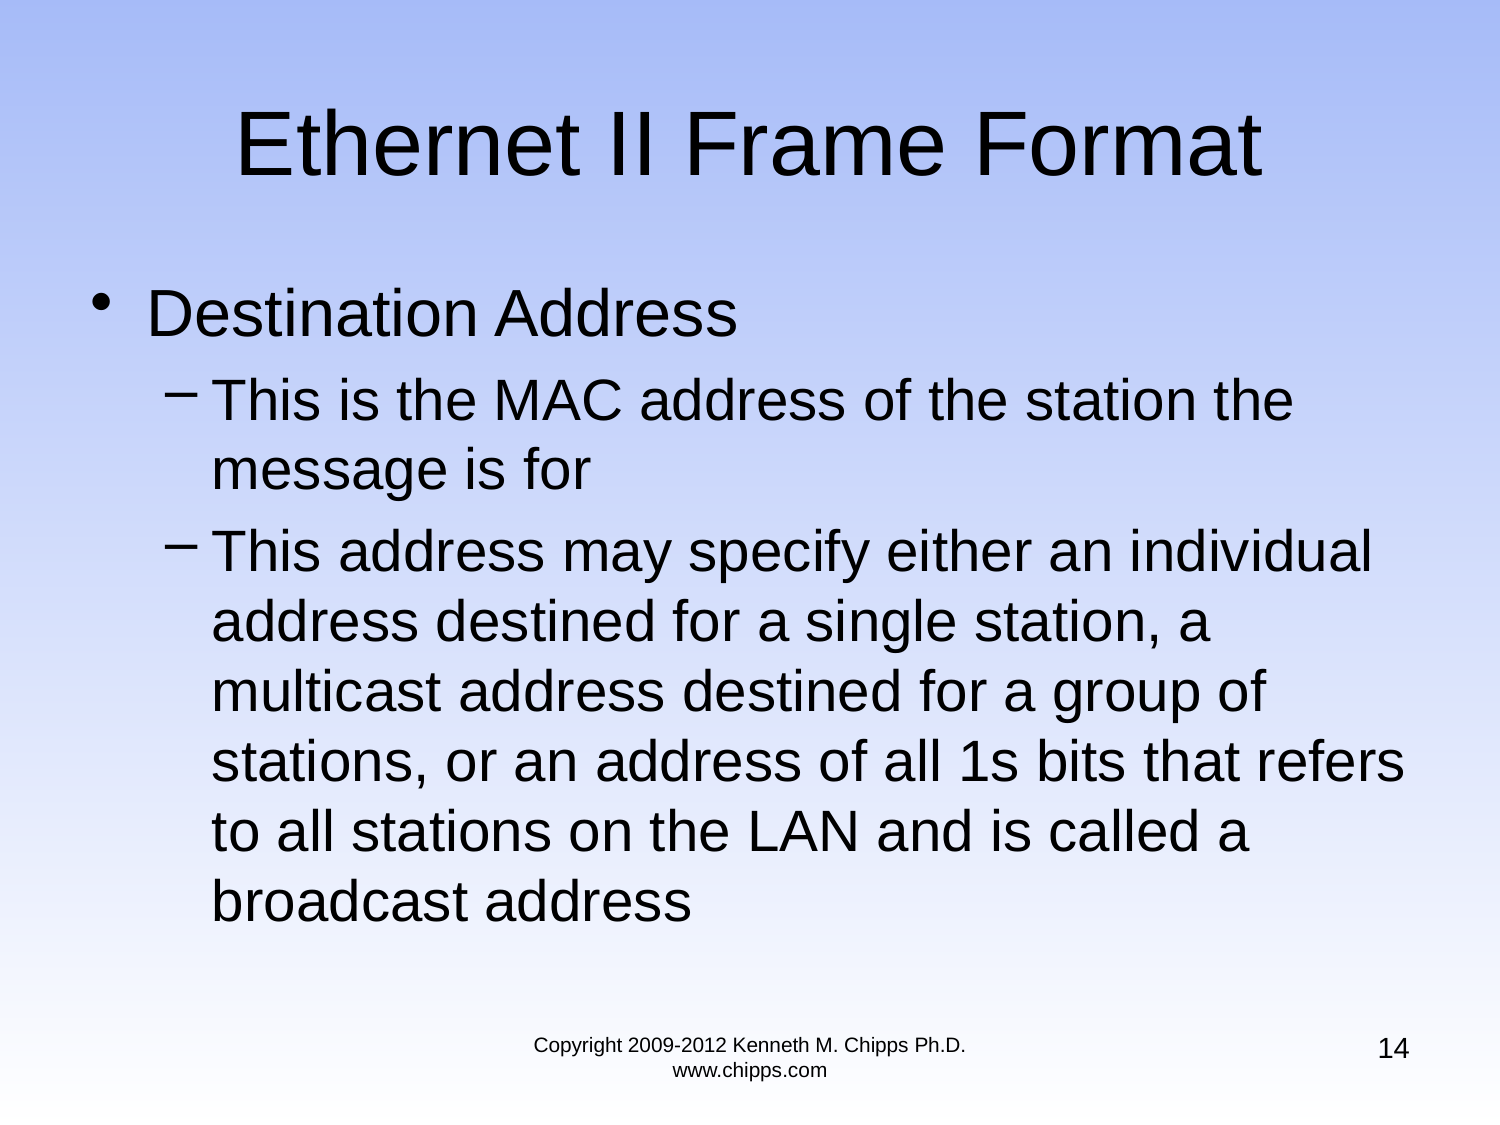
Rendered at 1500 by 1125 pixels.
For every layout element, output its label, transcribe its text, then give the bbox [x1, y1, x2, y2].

footer Copyright 2009-2012 Kenneth M. Chipps Ph.D. www.chipps.com [449, 1024, 1051, 1103]
list Destination Address This is the MAC address of the station the message is for This address may specify either an individual address destined for a single station, a multicast address destined for a group of stations, or an address of all 1s bits that refers to all stations on the LAN and is called a broadcast address [74, 262, 1426, 1006]
slide_number 14 [1074, 1021, 1426, 1101]
title Ethernet II Frame Format [74, 44, 1426, 233]
